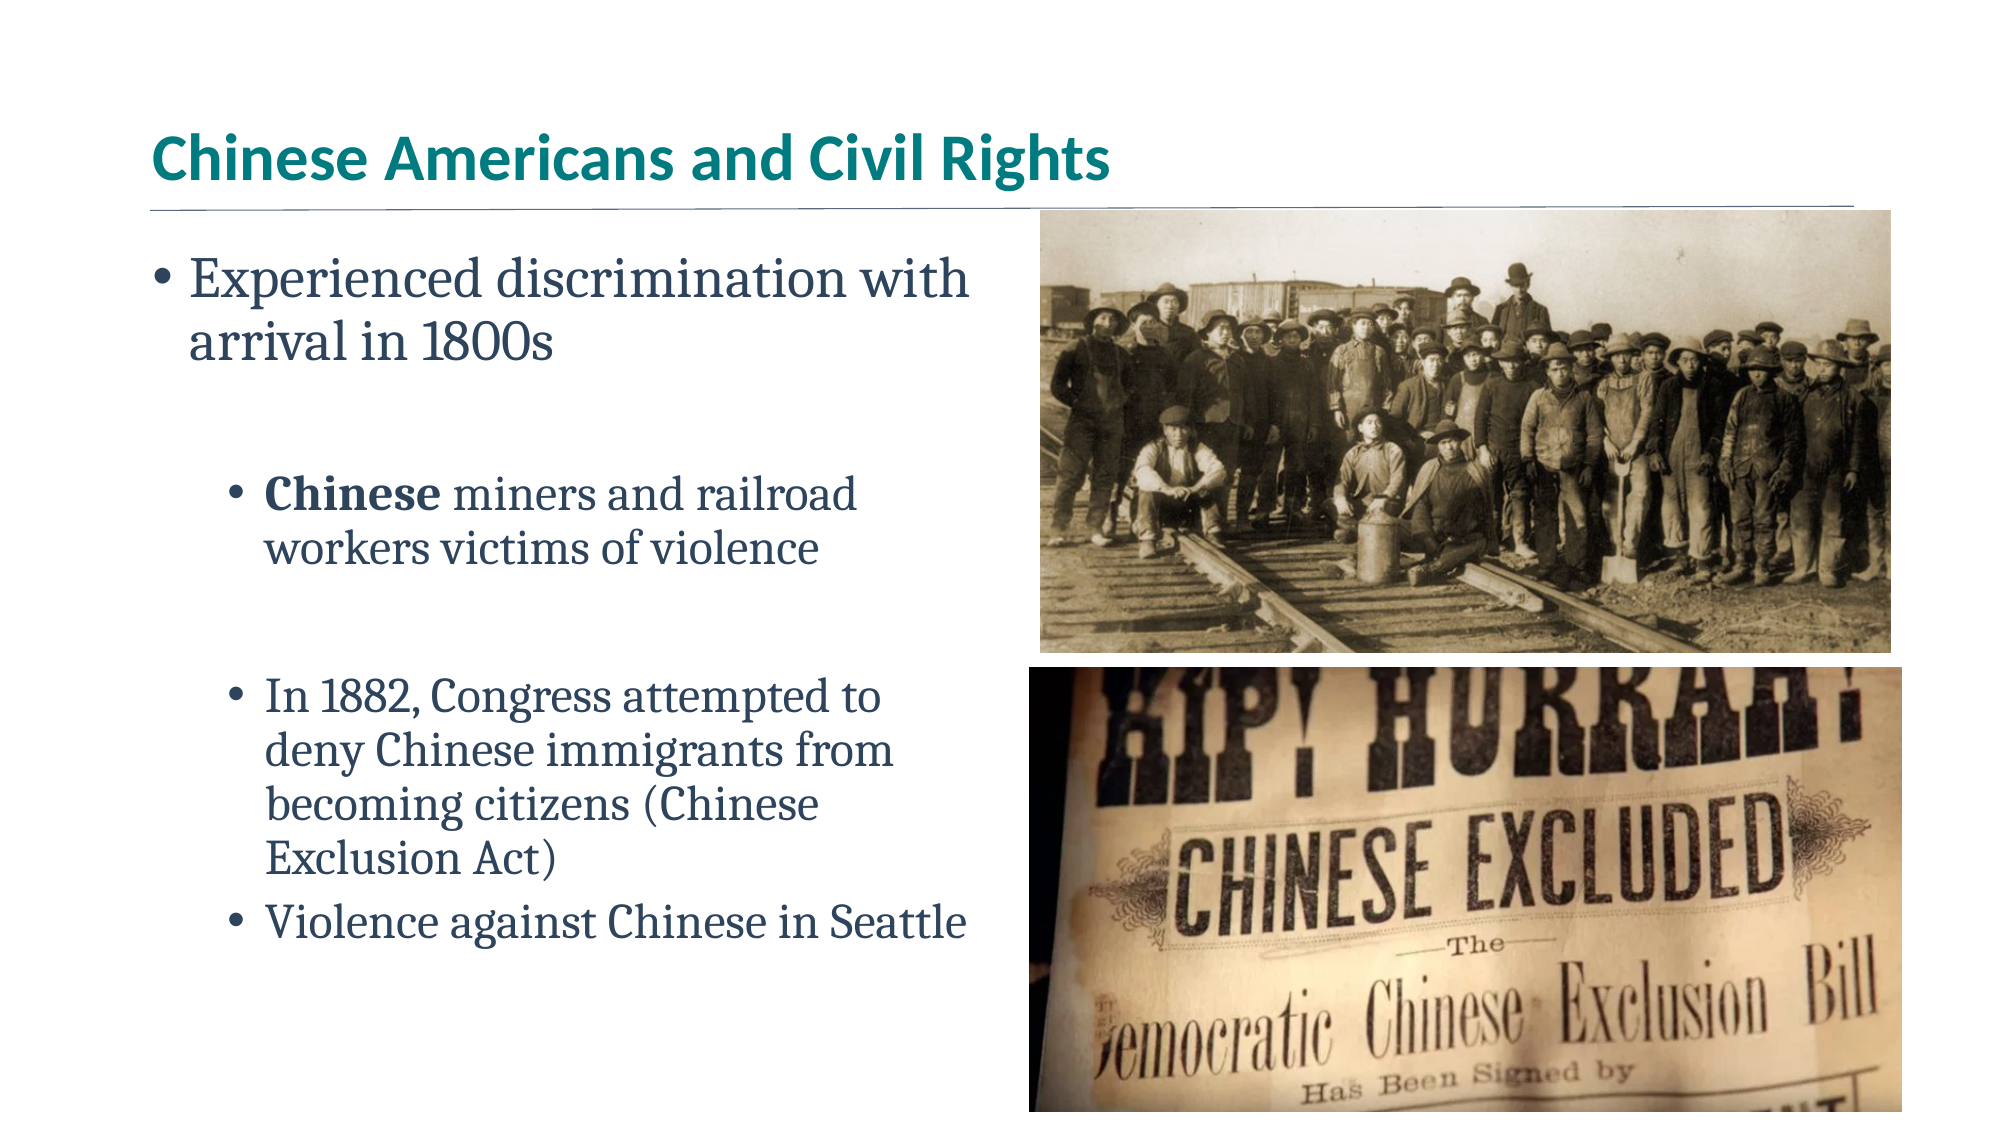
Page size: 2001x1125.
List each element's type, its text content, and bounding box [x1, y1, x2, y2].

title Chinese Americans and Civil Rights [137, 107, 1863, 211]
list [1040, 210, 1891, 653]
list Experienced discrimination with arrival in 1800s Chinese miners and railroad workers victims of violence In 1882, Congress attempted to deny Chinese immigrants from becoming citizens (Chinese Exclusion Act) Violence against Chinese in Seattle [137, 239, 988, 1021]
picture [1029, 667, 1902, 1112]
